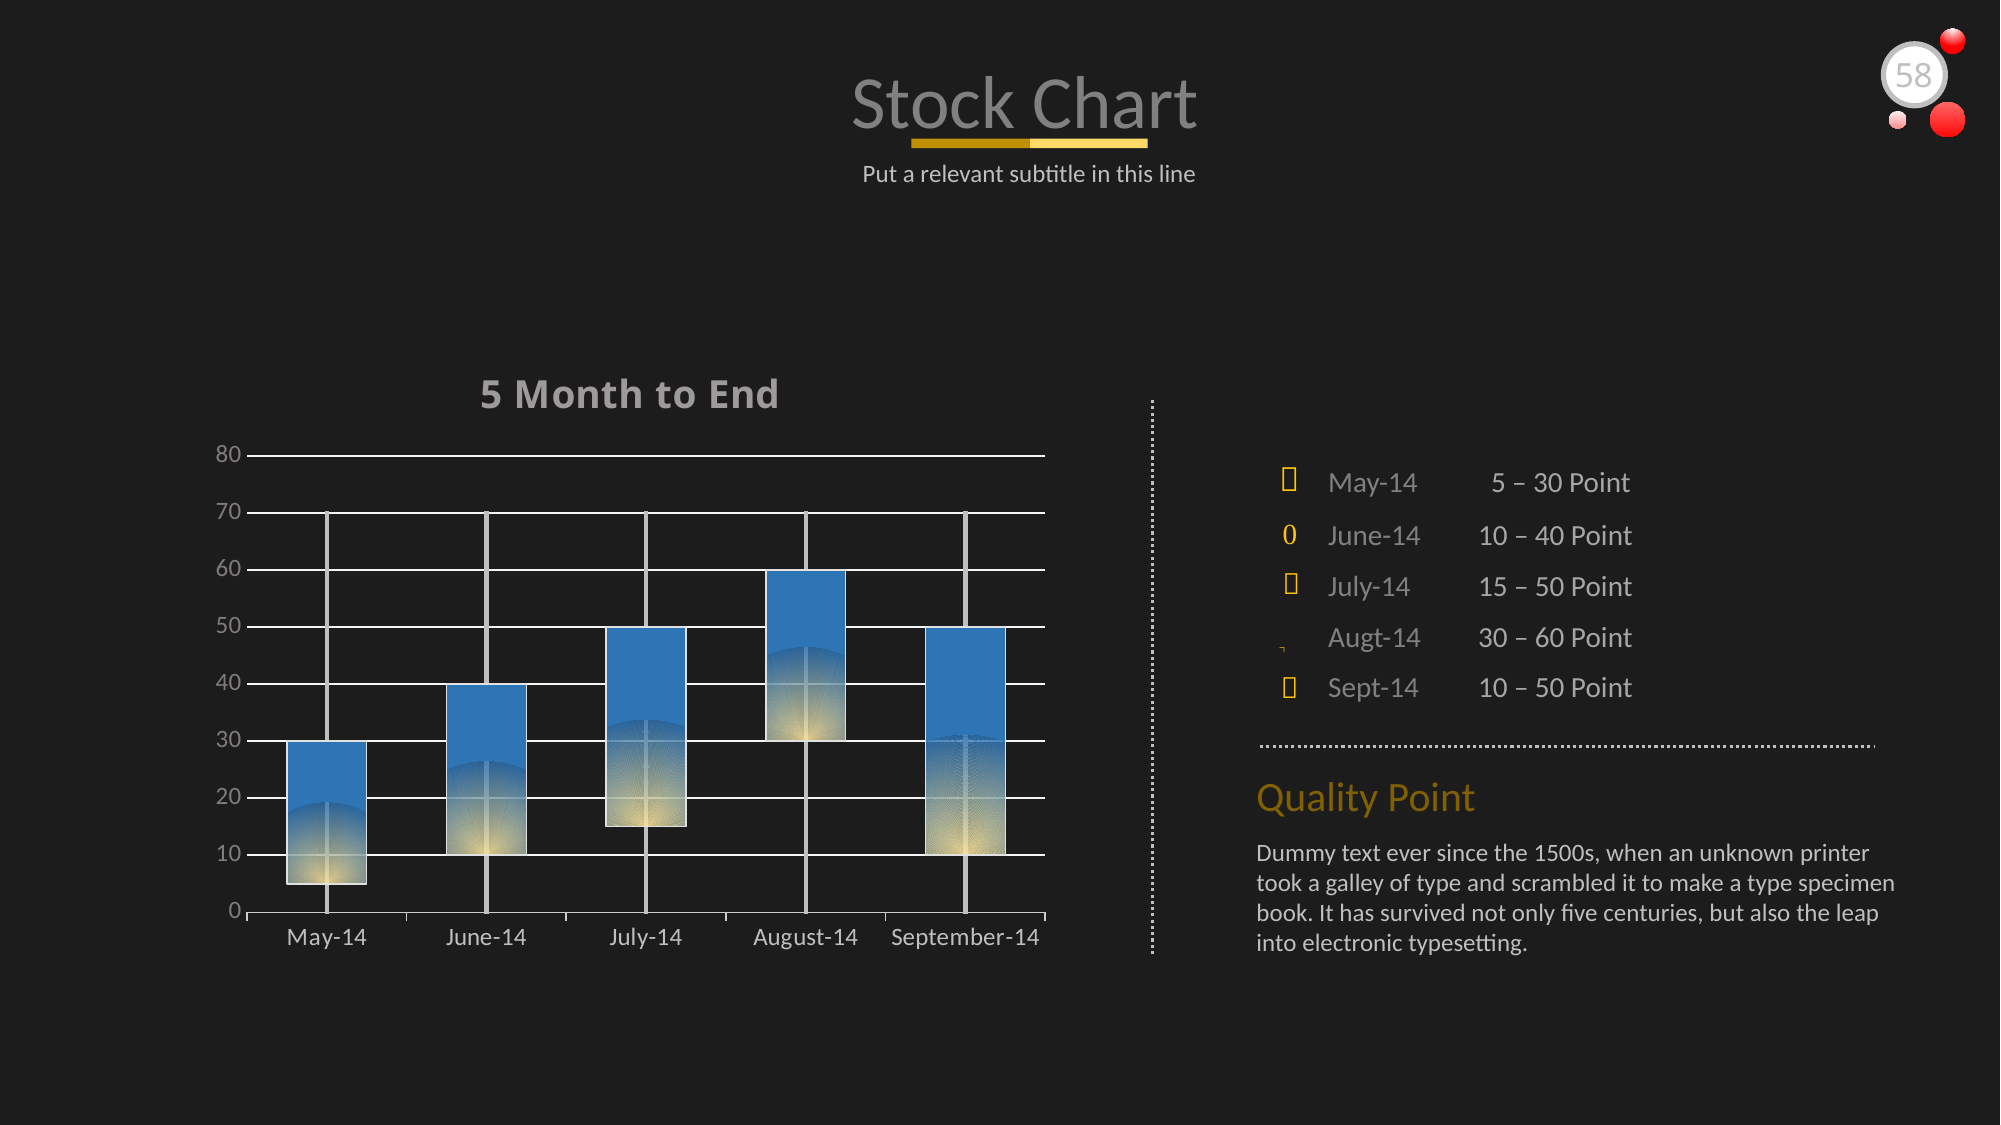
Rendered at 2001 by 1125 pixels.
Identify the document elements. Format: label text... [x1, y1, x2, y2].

text_box Augt-14 30 – 60 Point [1313, 610, 1874, 661]
text_box May-14 5 – 30 Point [1313, 455, 1874, 506]
chart [198, 333, 1063, 965]
text_box  [1262, 618, 1301, 655]
text_box June-14 10 – 40 Point [1313, 508, 1874, 559]
text_box Stock Chart [597, 1, 1454, 152]
text_box  [1260, 511, 1307, 558]
text_box  [1262, 560, 1306, 605]
text_box Put a relevant subtitle in this line [792, 142, 1267, 202]
text_box  [1260, 455, 1303, 506]
text_box  [1262, 661, 1317, 712]
text_box July-14 15 – 50 Point [1313, 559, 1874, 610]
text_box Sept-14 10 – 50 Point [1317, 661, 1874, 712]
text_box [911, 138, 1148, 149]
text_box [1876, 28, 1966, 138]
text_box Quality Point Dummy text ever since the 1500s, when an unknown printer took a galley of type and scrambled it to make a type specimen book. It has survived not only five centuries, but also the leap into electronic typesetting. [1241, 761, 1930, 1025]
